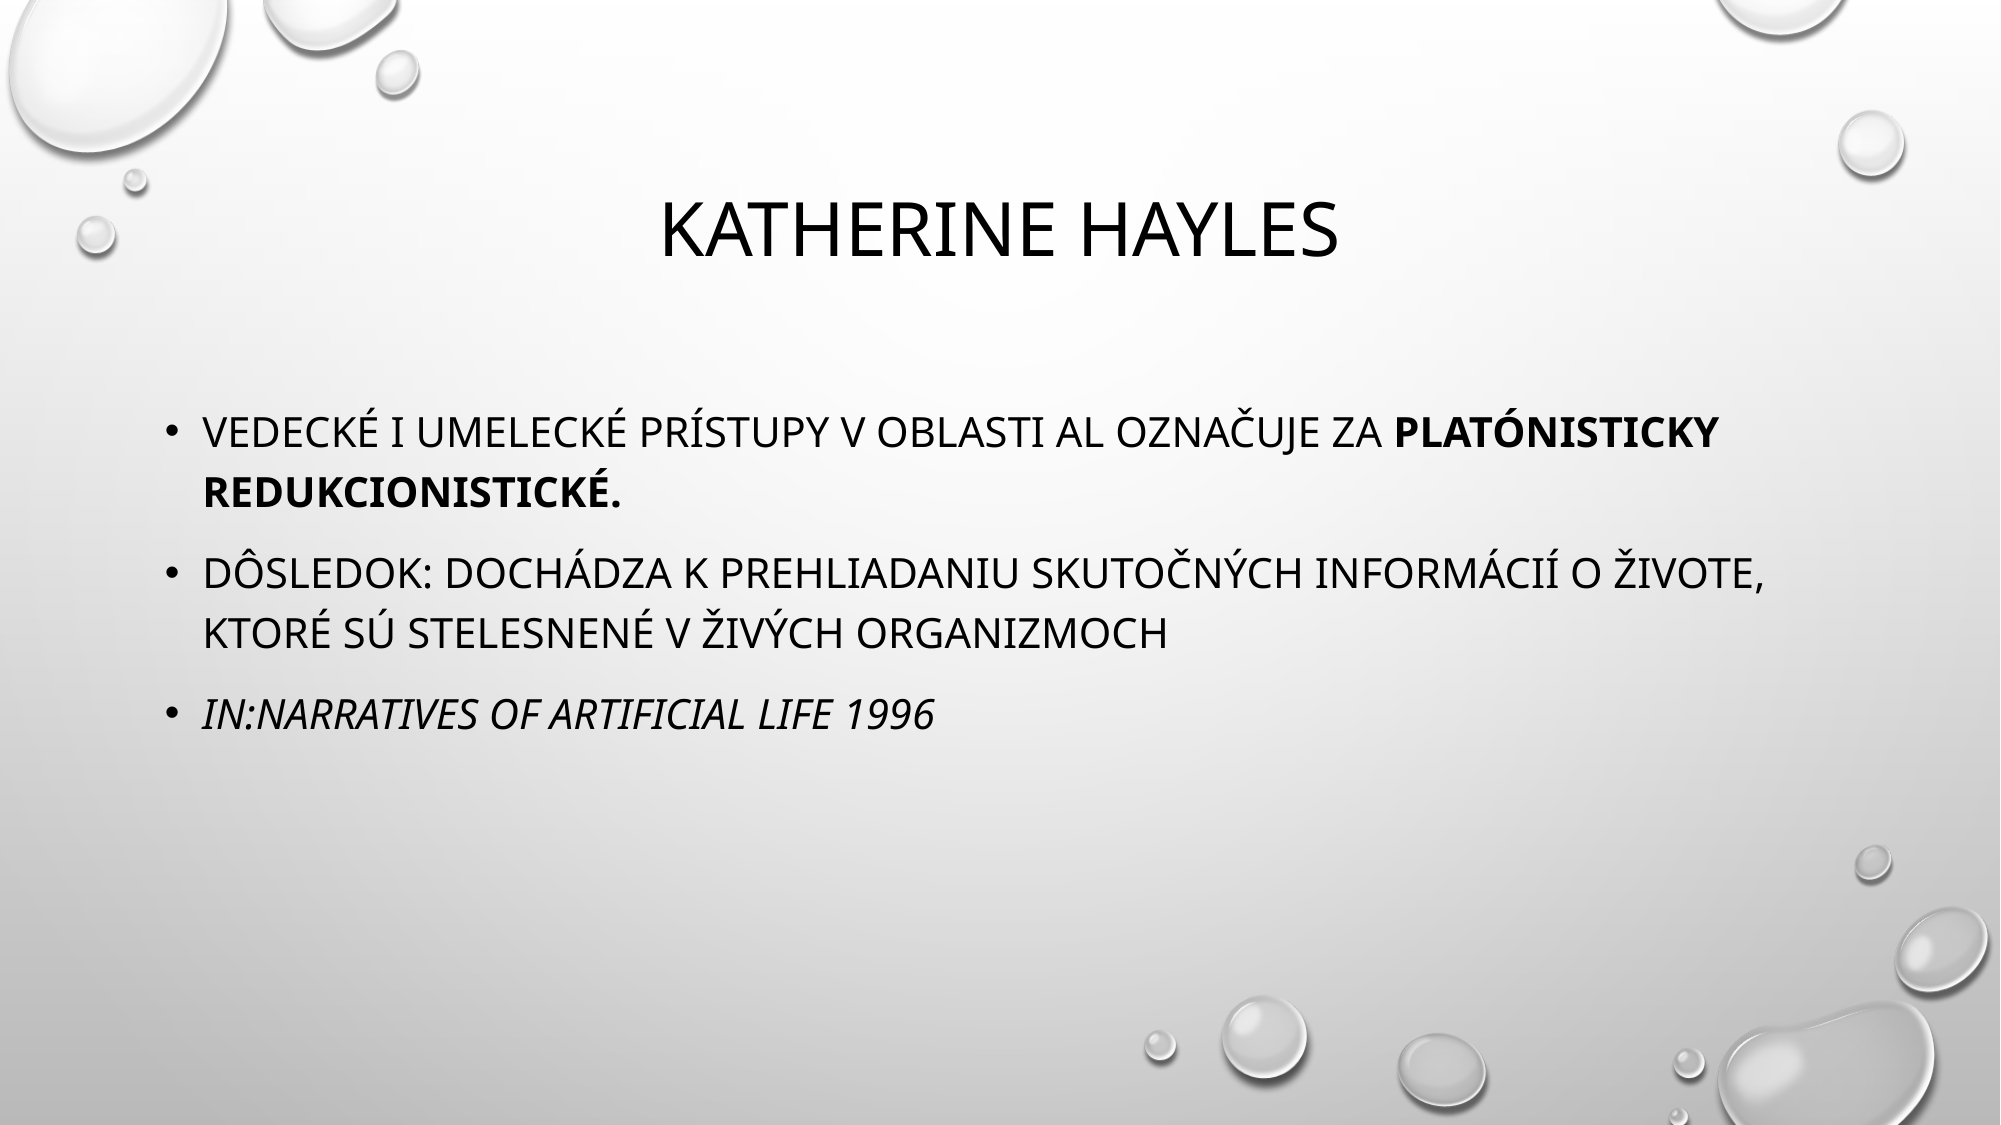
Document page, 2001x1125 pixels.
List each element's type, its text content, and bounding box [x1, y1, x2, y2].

picture [0, 0, 2000, 1125]
title Katherine Hayles [149, 101, 1851, 364]
list Vedecké i umelecké prístupy v oblasti AL označuje za platónisticky redukcionistické. Dôsledok: dochádza k prehliadaniu skutočných informácií o živote, ktoré sú stelesnené v živých organizmoch In:Narratives of Artificial Life 1996 [149, 388, 1850, 950]
